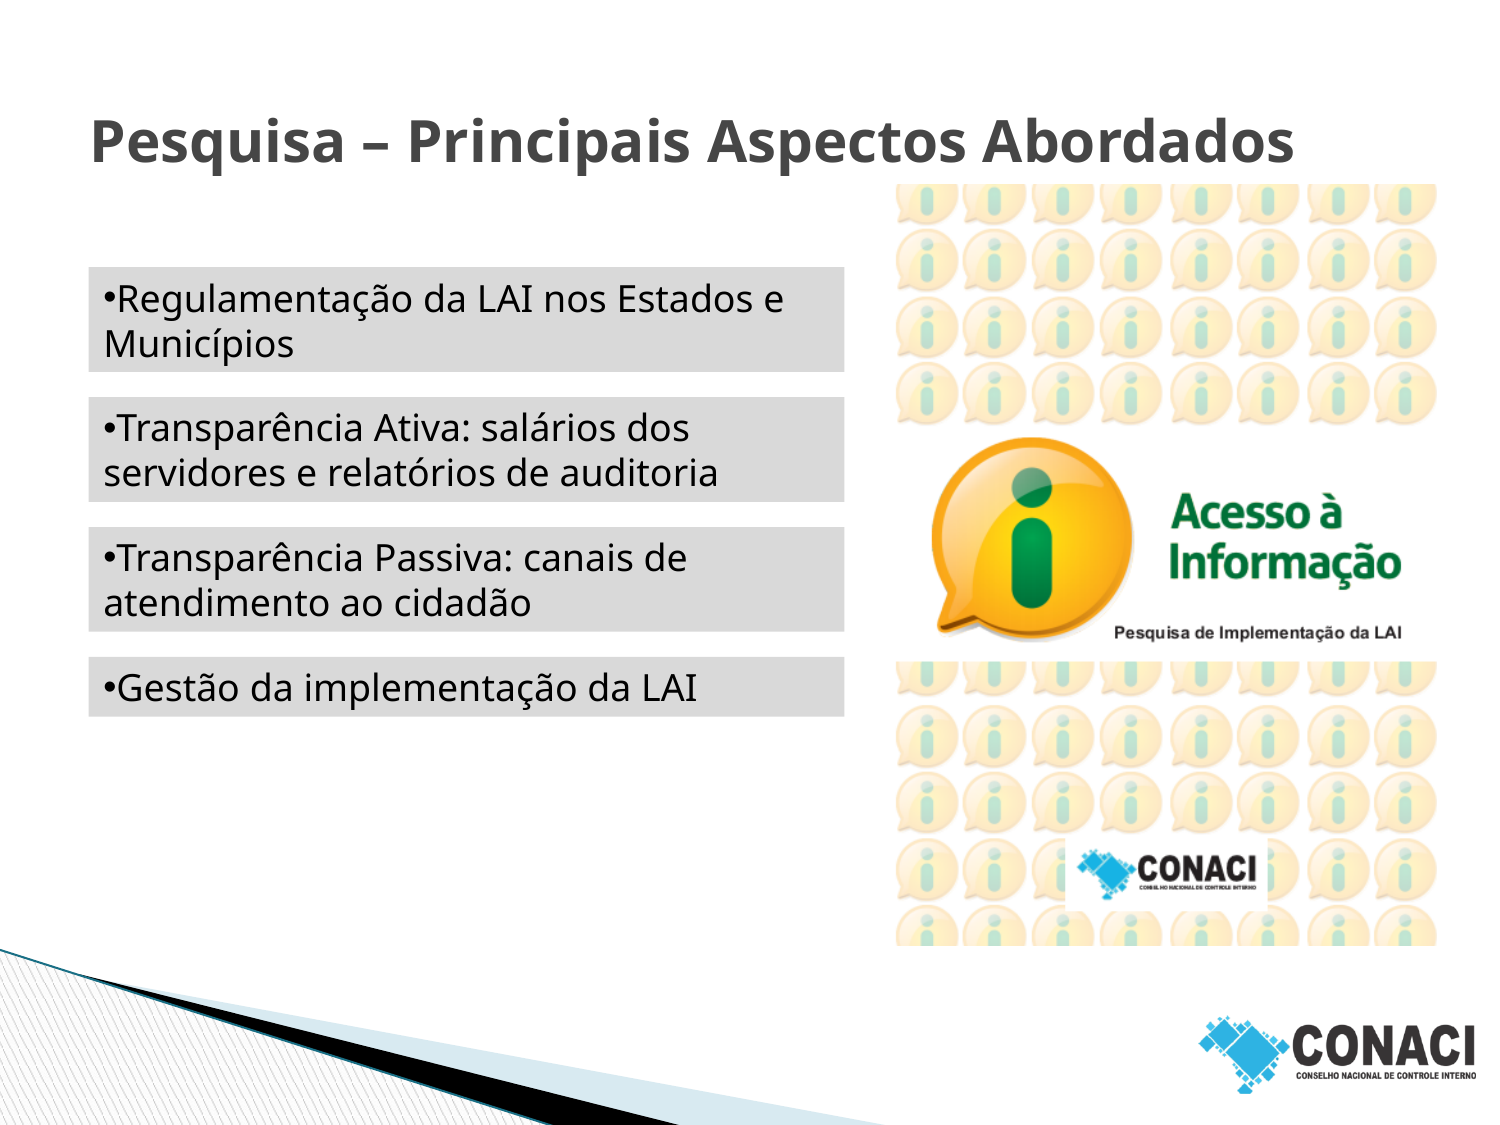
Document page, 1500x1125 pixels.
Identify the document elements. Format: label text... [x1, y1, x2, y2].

picture [1198, 1015, 1476, 1095]
title Pesquisa – Principais Aspectos Abordados [75, 45, 1425, 233]
text_box Gestão da implementação da LAI [88, 656, 845, 717]
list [891, 184, 1438, 947]
text_box Transparência Passiva: canais de atendimento ao cidadão [88, 527, 845, 632]
text_box Transparência Ativa: salários dos servidores e relatórios de auditoria [88, 397, 845, 502]
text_box Regulamentação da LAI nos Estados e Municípios [88, 267, 845, 372]
